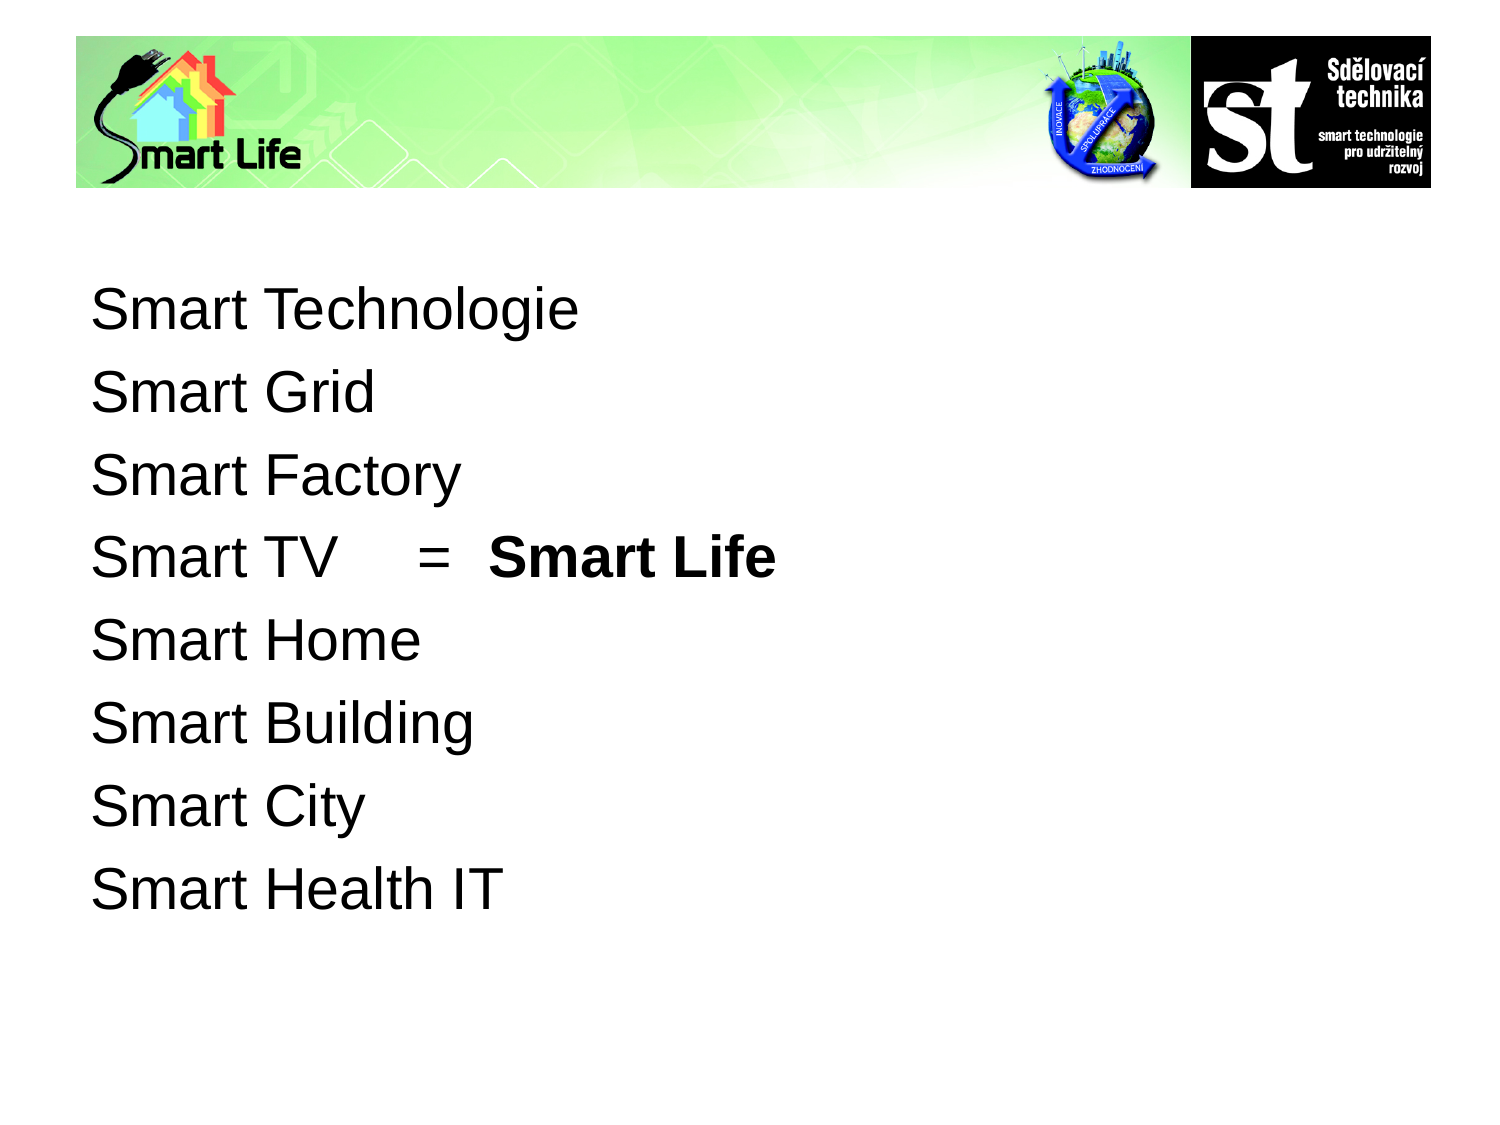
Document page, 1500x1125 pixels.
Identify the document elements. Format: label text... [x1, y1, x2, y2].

picture [76, 35, 1431, 188]
list Smart Technologie Smart Grid Smart Factory Smart TV = Smart Life Smart Home Smart Building Smart City Smart Health IT [75, 262, 1425, 1005]
